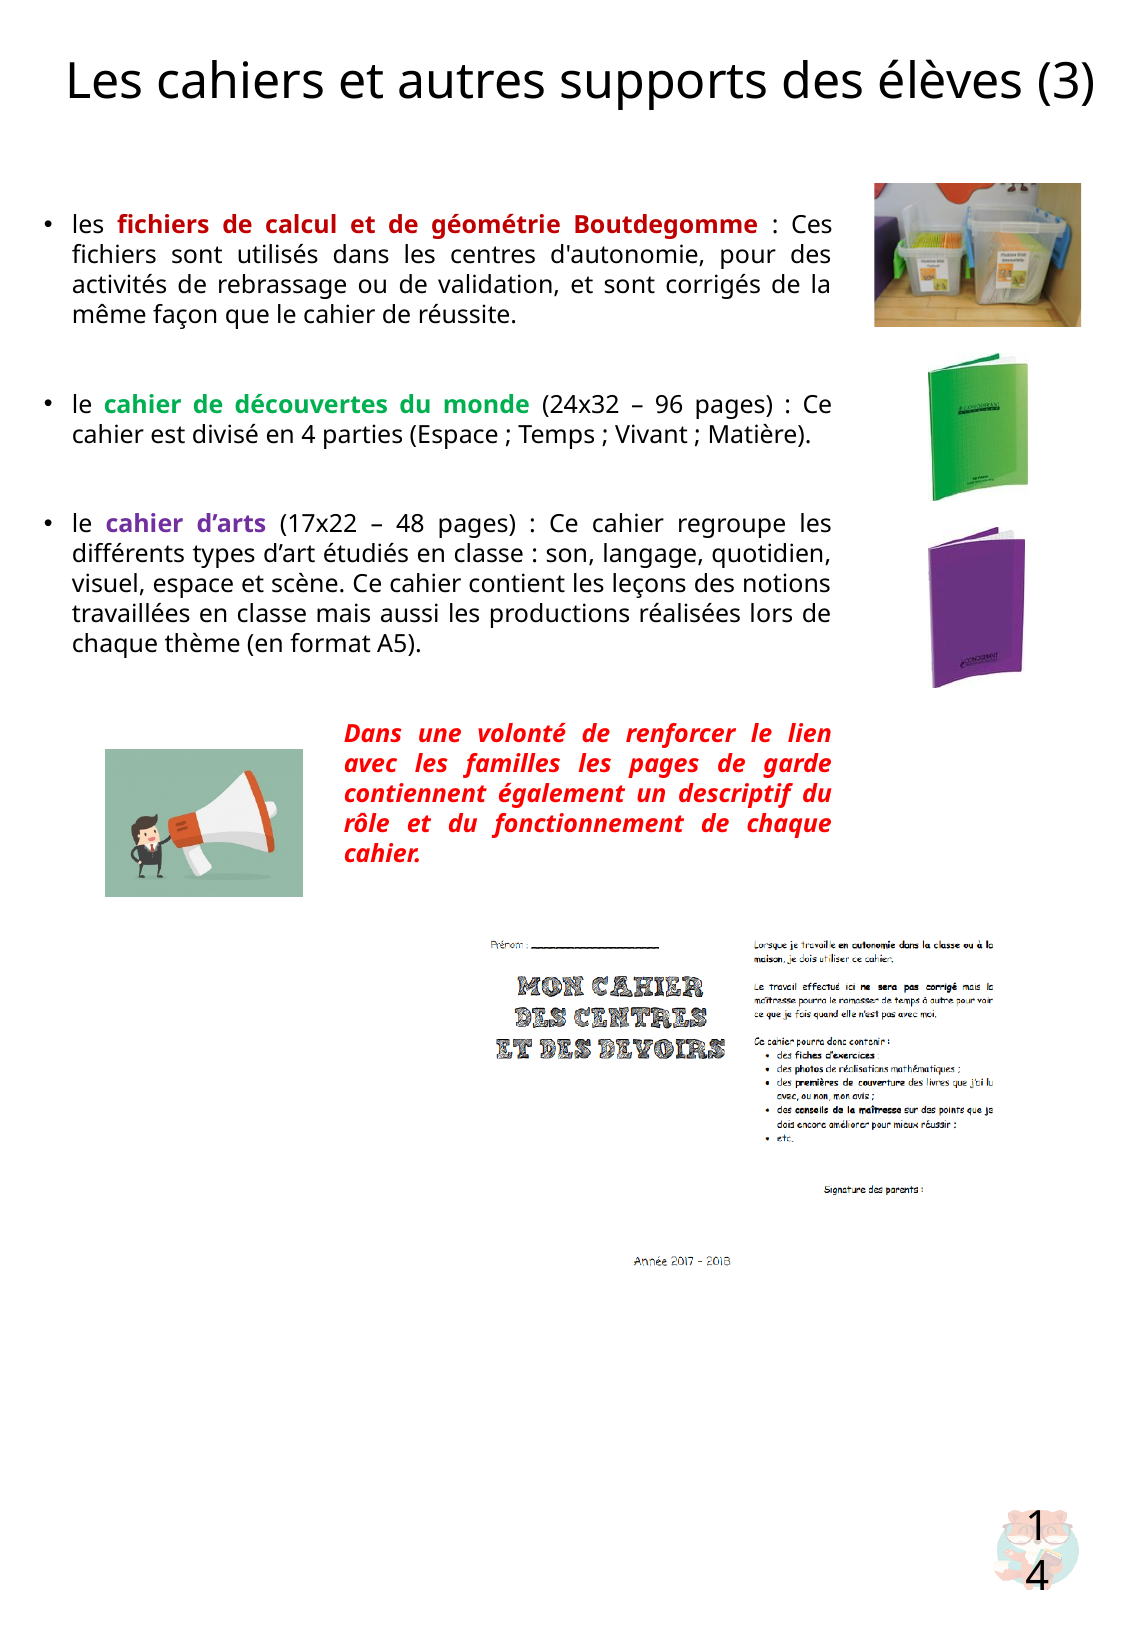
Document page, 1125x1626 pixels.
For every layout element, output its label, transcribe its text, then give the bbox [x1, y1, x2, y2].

picture [874, 183, 1082, 327]
picture [928, 527, 1025, 688]
picture [483, 923, 1006, 1278]
picture [105, 749, 303, 897]
picture [928, 353, 1028, 501]
text_box les fichiers de calcul et de géométrie Boutdegomme : Ces fichiers sont utilisés dans les centres d'autonomie, pour des activités de rebrassage ou de validation, et sont corrigés de la même façon que le cahier de réussite. le cahier de découvertes du monde (24x32 – 96 pages) : Ce cahier est divisé en 4 parties (Espace ; Temps ; Vivant ; Matière). le cahier d’arts (17x22 – 48 pages) : Ce cahier regroupe les différents types d’art étudiés en classe : son, langage, quotidien, visuel, espace et scène. Ce cahier contient les leçons des notions travaillées en classe mais aussi les productions réalisées lors de chaque thème (en format A5). Dans une volonté de renforcer le lien avec les familles les pages de garde contiennent également un descriptif du rôle et du fonctionnement de chaque cahier. [29, 201, 848, 875]
text_box Les cahiers et autres supports des élèves (3) [50, 41, 1111, 116]
text_box 14 [986, 1503, 1089, 1595]
